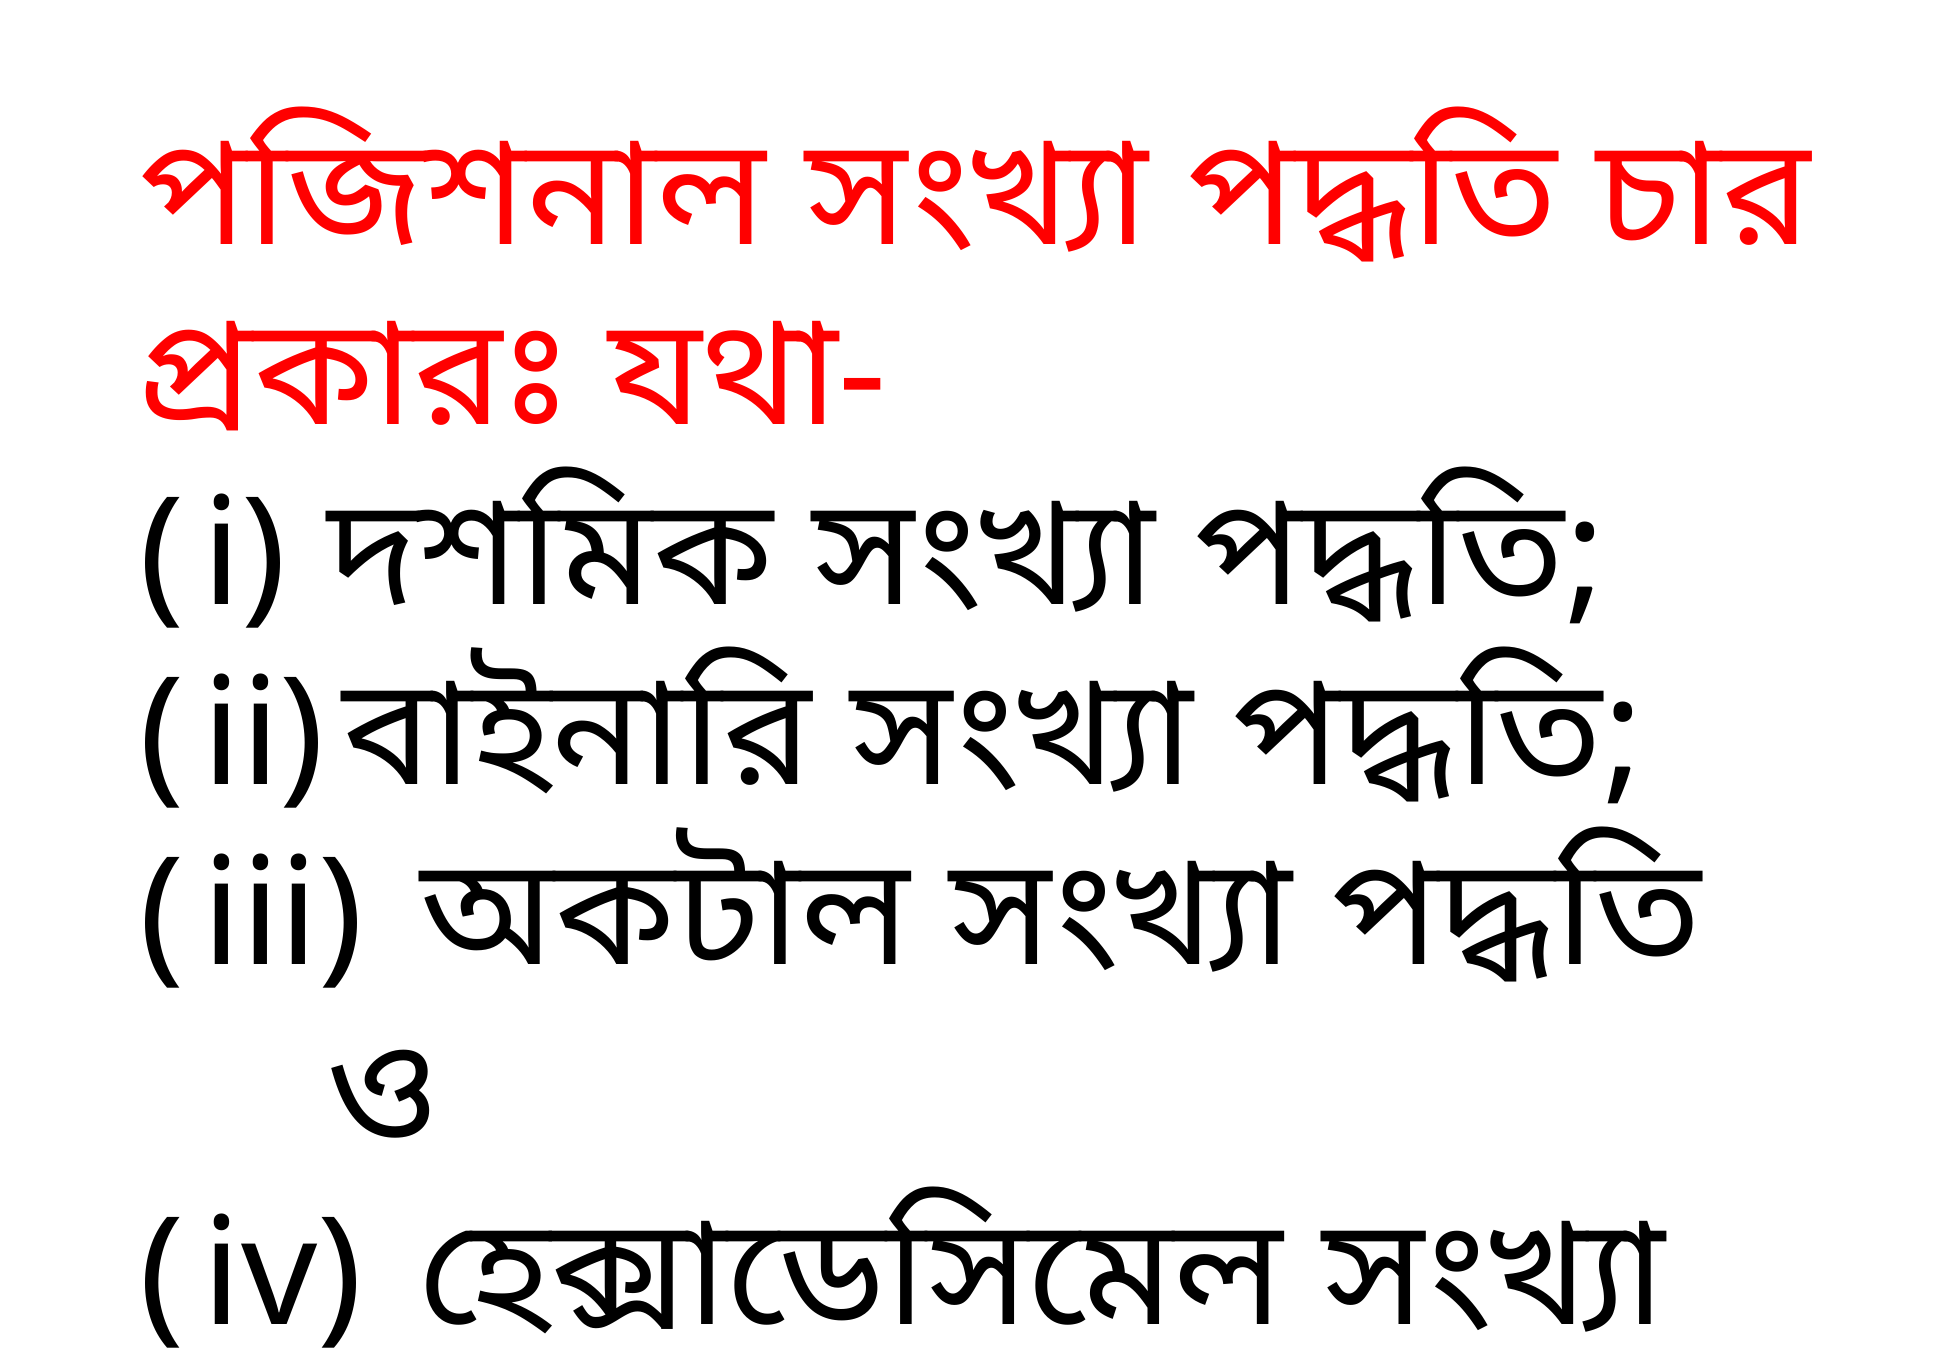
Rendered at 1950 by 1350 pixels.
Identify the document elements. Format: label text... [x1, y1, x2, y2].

text_box পজিশনাল সংখ্যা পদ্ধতি চার প্রকারঃ যথা- দশমিক সংখ্যা পদ্ধতি; বাইনারি সংখ্যা পদ্ধতি; অকটাল সংখ্যা পদ্ধতি ও হেক্সাডেসিমেল সংখ্যা পদ্ধতি। [124, 87, 1863, 1350]
